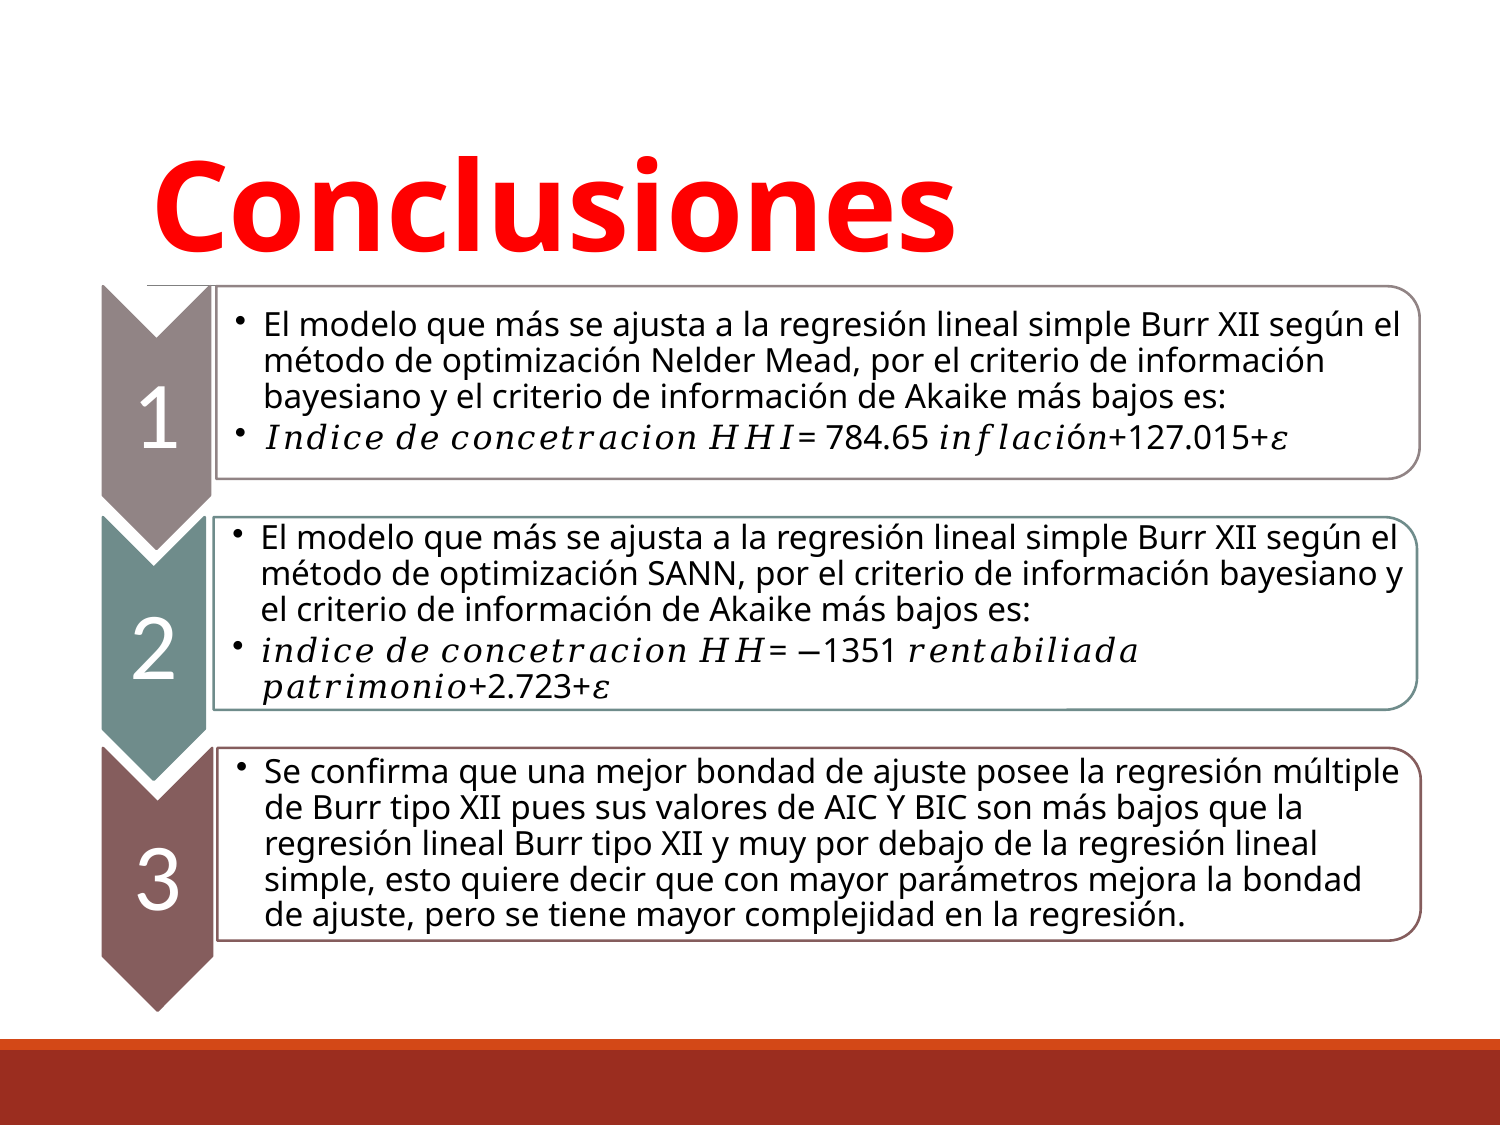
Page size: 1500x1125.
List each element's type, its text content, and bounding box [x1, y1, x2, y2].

title Conclusiones [135, 47, 1373, 282]
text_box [99, 284, 1424, 1012]
